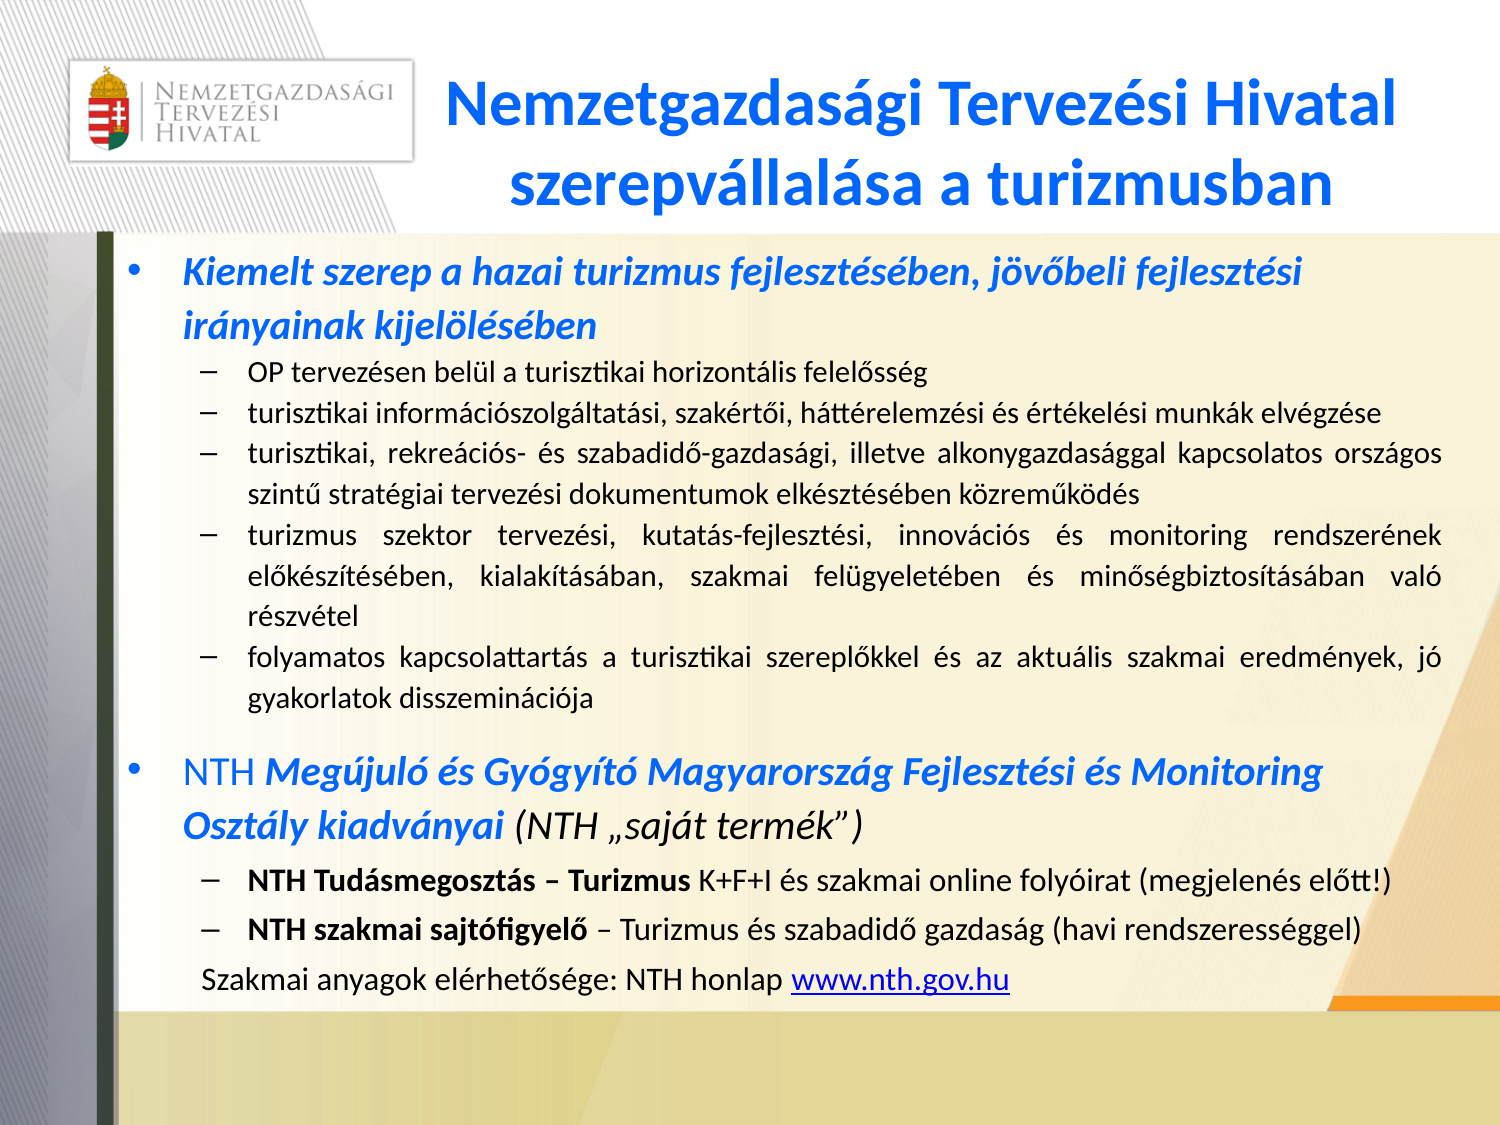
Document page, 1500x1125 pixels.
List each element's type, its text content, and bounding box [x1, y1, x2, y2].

title Nemzetgazdasági Tervezési Hivatal szerepvállalása a turizmusban [419, 45, 1425, 231]
list Kiemelt szerep a hazai turizmus fejlesztésében, jövőbeli fejlesztési irányainak kijelölésében OP tervezésen belül a turisztikai horizontális felelősség turisztikai információszolgáltatási, szakértői, háttérelemzési és értékelési munkák elvégzése turisztikai, rekreációs- és szabadidő-gazdasági, illetve alkonygazdasággal kapcsolatos országos szintű stratégiai tervezési dokumentumok elkésztésében közreműködés turizmus szektor tervezési, kutatás-fejlesztési, innovációs és monitoring rendszerének előkészítésében, kialakításában, szakmai felügyeletében és minőségbiztosításában való részvétel folyamatos kapcsolattartás a turisztikai szereplőkkel és az aktuális szakmai eredmények, jó gyakorlatok disszeminációja NTH Megújuló és Gyógyító Magyarország Fejlesztési és Monitoring Osztály kiadványai (NTH „saját termék”) NTH Tudásmegosztás – Turizmus K+F+I és szakmai online folyóirat (megjelenés előtt!) NTH szakmai sajtófigyelő – Turizmus és szabadidő gazdaság (havi rendszerességgel) Szakmai anyagok elérhetősége: NTH honlap www.nth.gov.hu [112, 231, 1459, 1012]
picture [0, 0, 1500, 1125]
